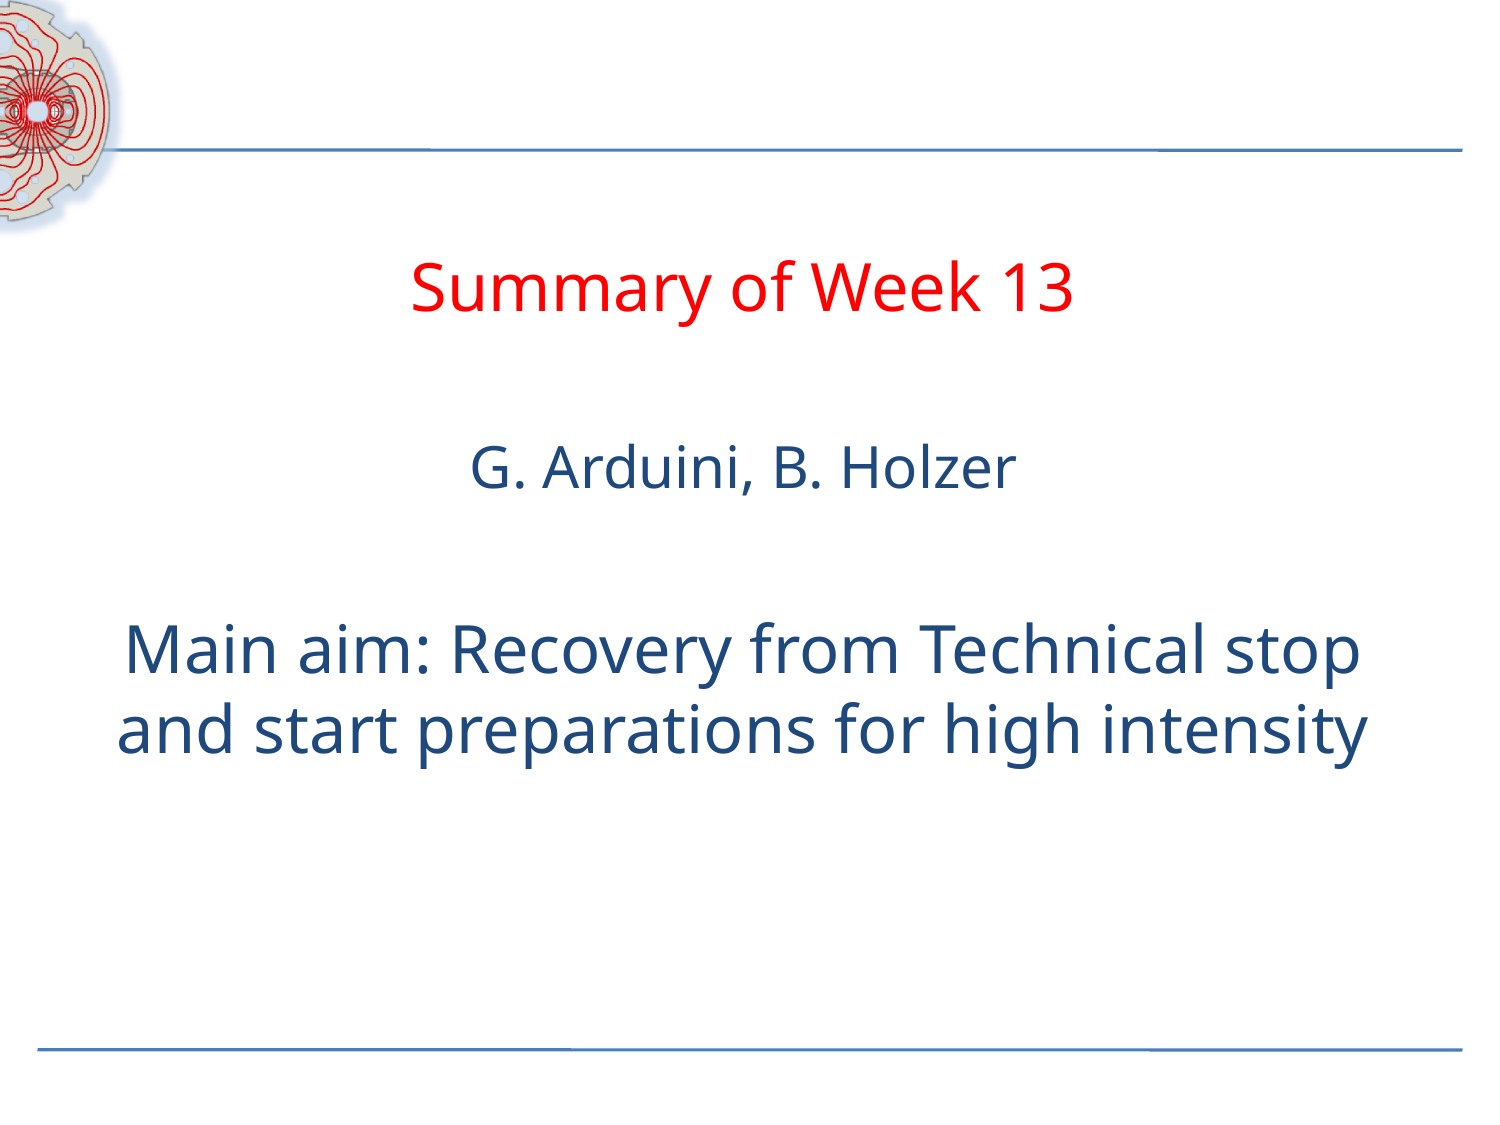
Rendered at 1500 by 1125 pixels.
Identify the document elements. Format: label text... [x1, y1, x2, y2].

picture [0, 2, 109, 220]
subtitle Summary of Week 13 G. Arduini, B. Holzer Main aim: Recovery from Technical stop and start preparations for high intensity [74, 237, 1413, 526]
